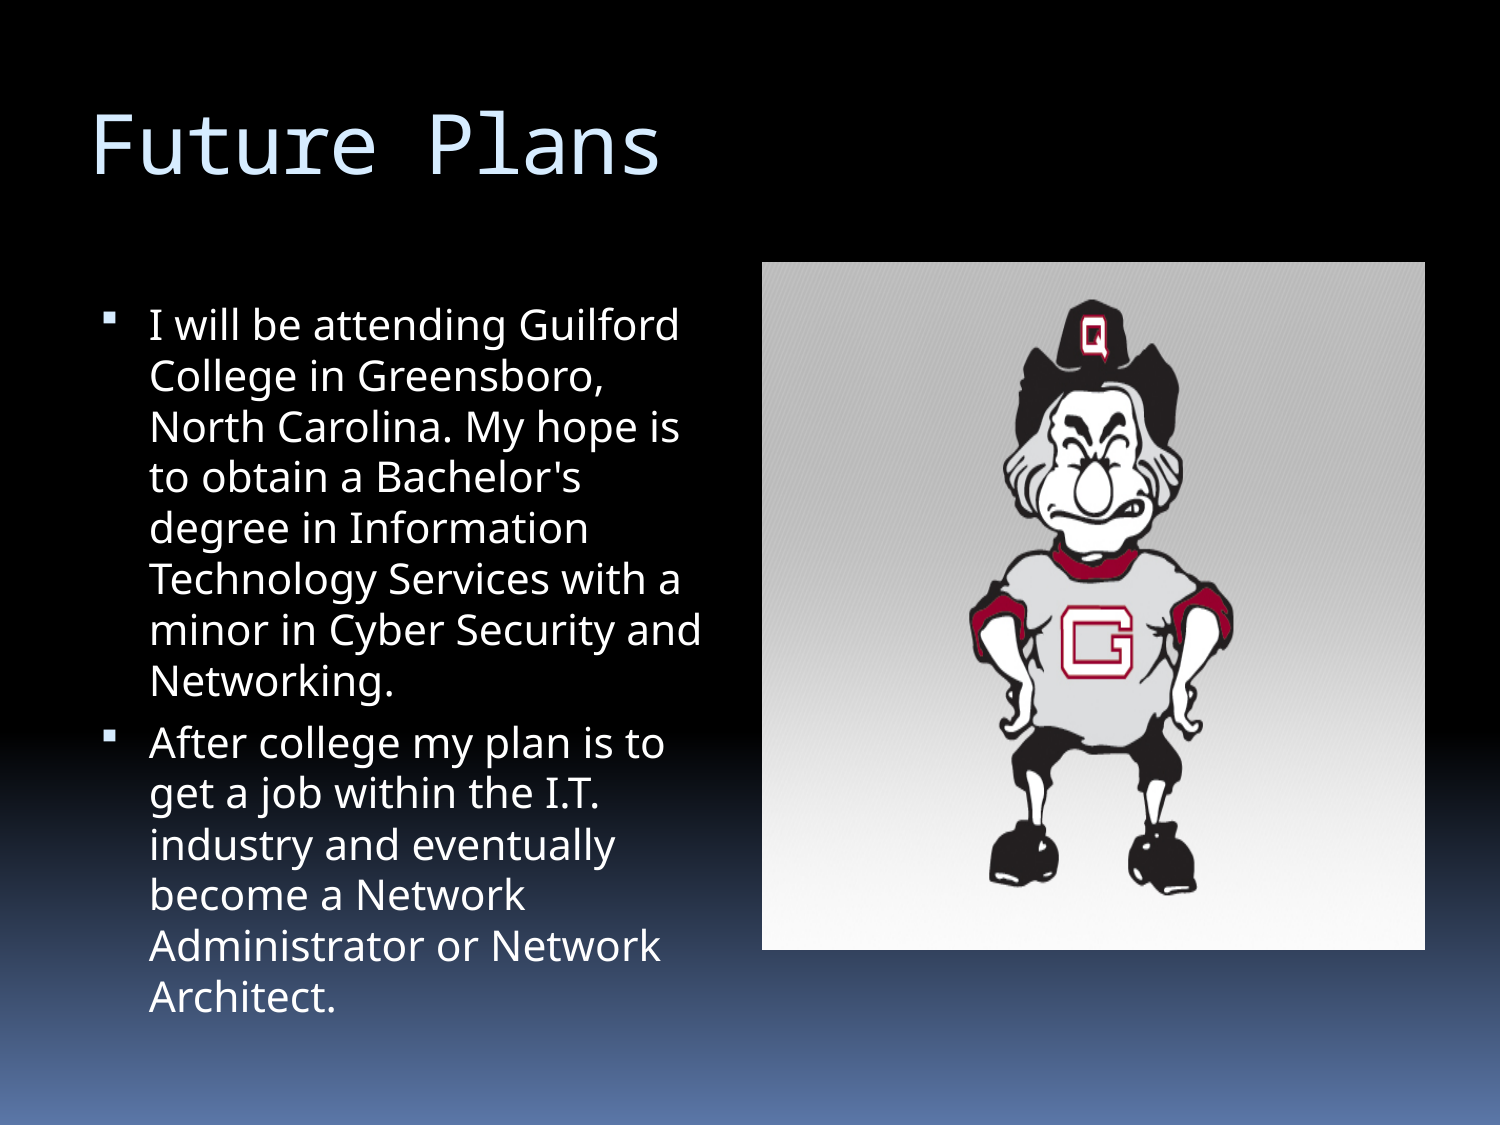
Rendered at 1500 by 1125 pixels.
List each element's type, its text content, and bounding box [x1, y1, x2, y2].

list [761, 261, 1426, 951]
title Future Plans [75, 83, 1425, 234]
list I will be attending Guilford College in Greensboro, North Carolina. My hope is to obtain a Bachelor's degree in Information Technology Services with a minor in Cyber Security and Networking. After college my plan is to get a job within the I.T. industry and eventually become a Network Administrator or Network Architect. [76, 290, 739, 1033]
